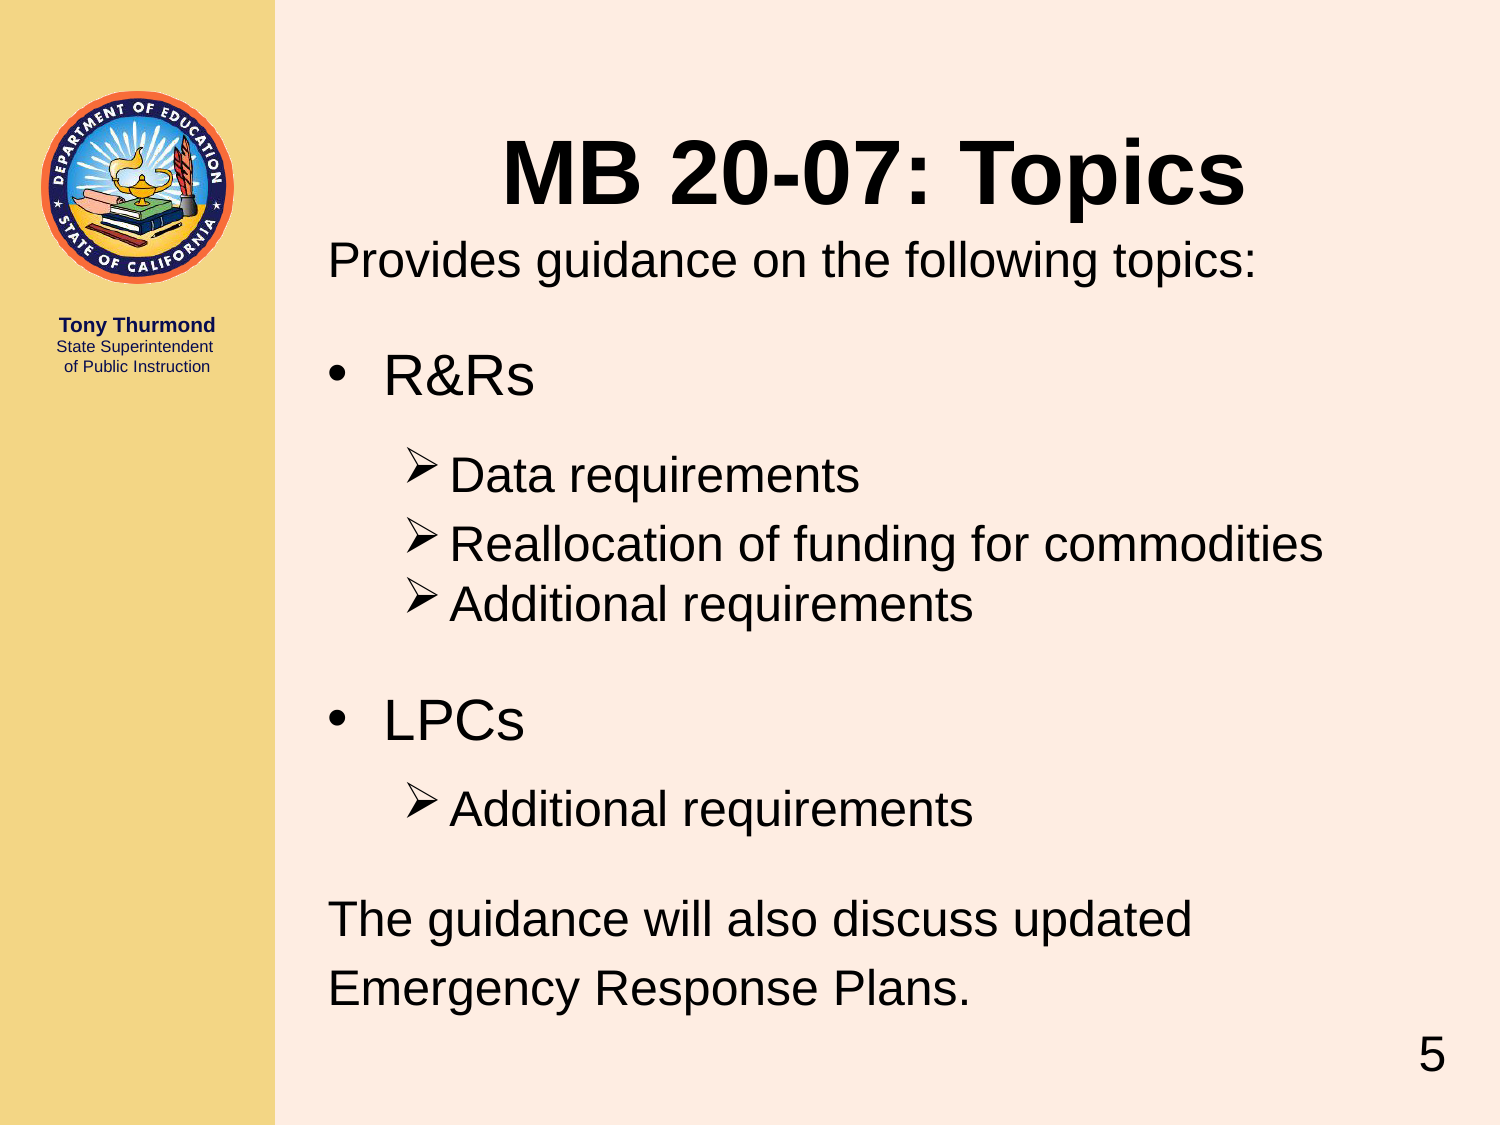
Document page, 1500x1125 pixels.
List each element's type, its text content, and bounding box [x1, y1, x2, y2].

slide_number 5 [1186, 1013, 1462, 1089]
title MB 20-07: Topics [312, 73, 1438, 219]
list Provides guidance on the following topics: R&Rs Data requirements Reallocation of funding for commodities Additional requirements LPCs Additional requirements The guidance will also discuss updated Emergency Response Plans. [312, 219, 1468, 1051]
picture [24, 74, 250, 300]
